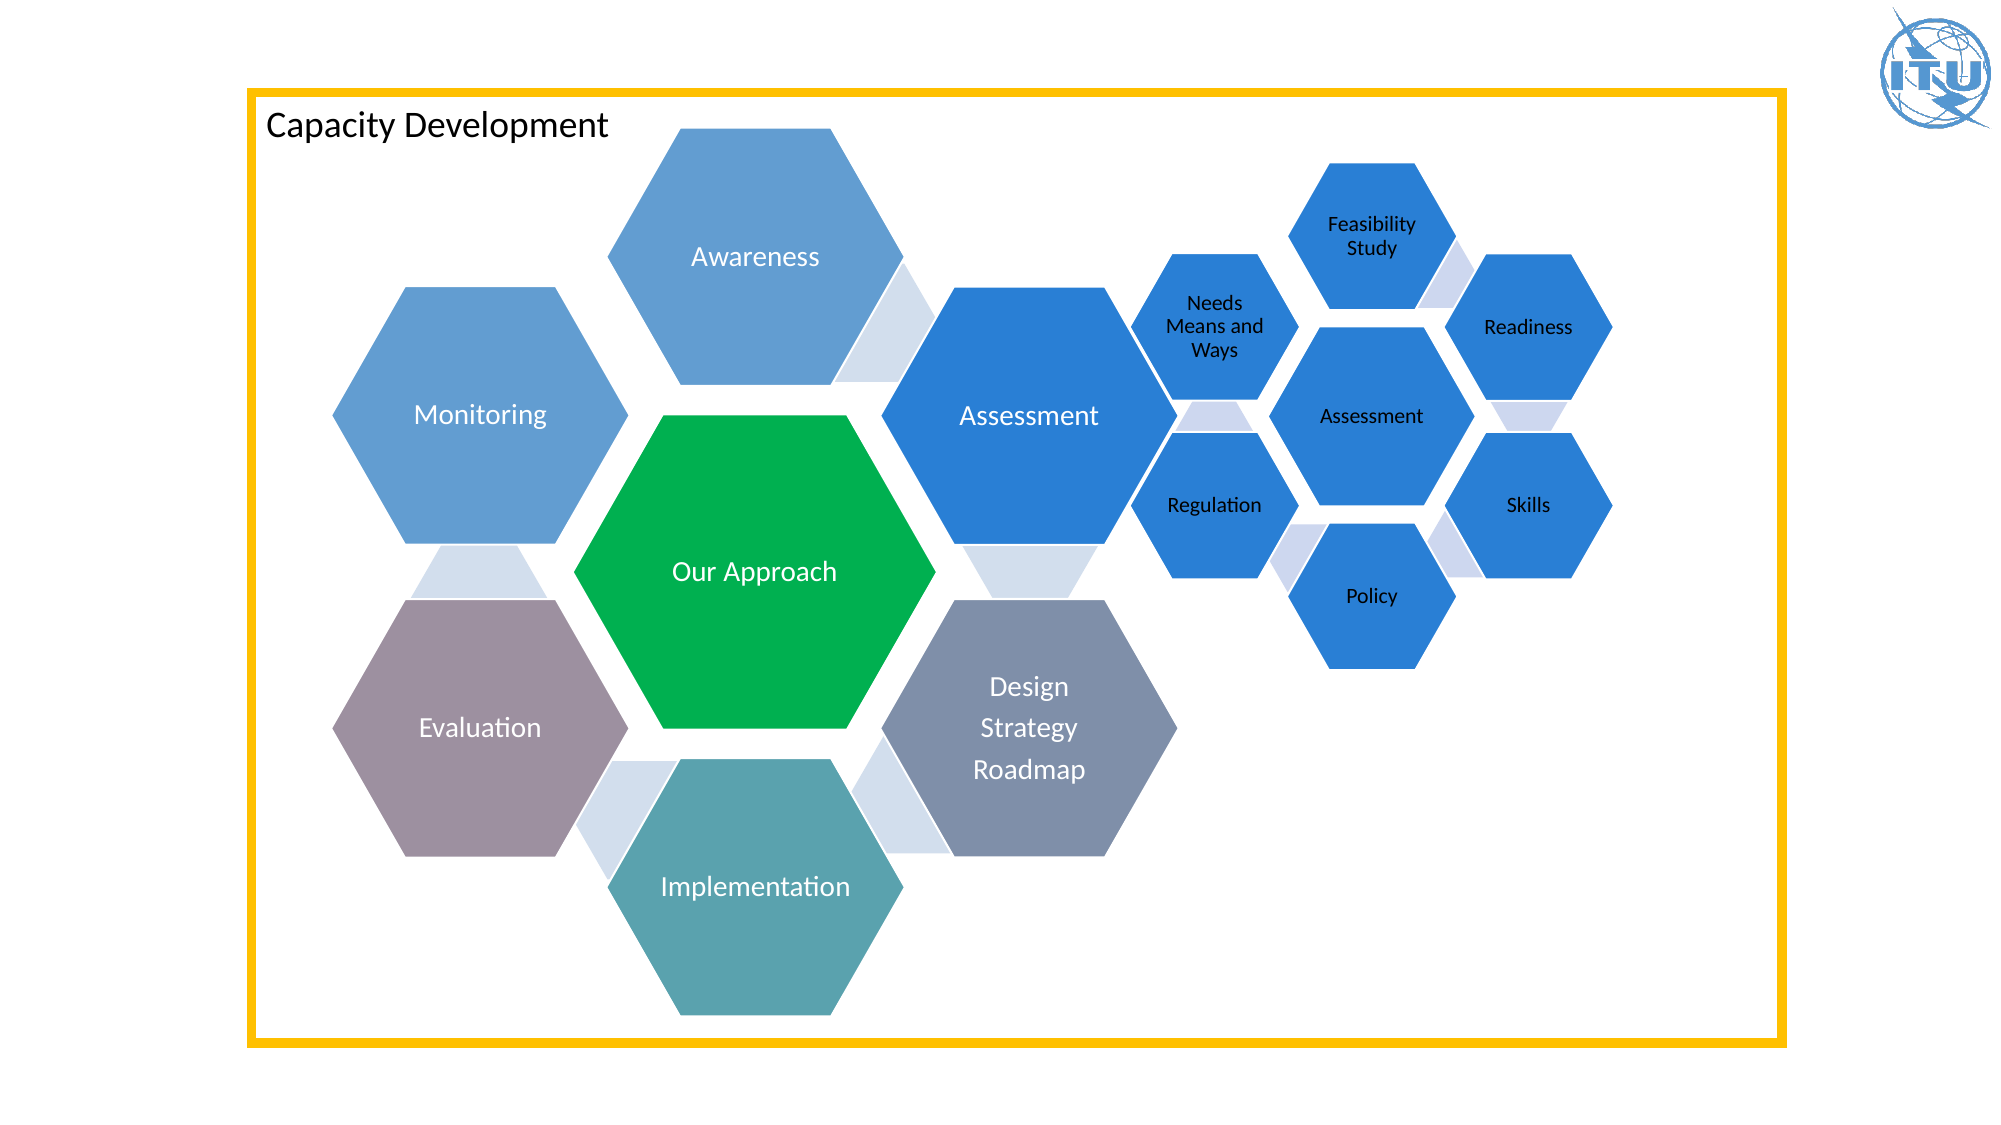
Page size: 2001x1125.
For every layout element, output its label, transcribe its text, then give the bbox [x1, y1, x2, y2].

text_box Capacity Development [250, 91, 1783, 1044]
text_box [88, 127, 1422, 1017]
picture [1877, 3, 1997, 133]
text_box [1104, 162, 1640, 671]
